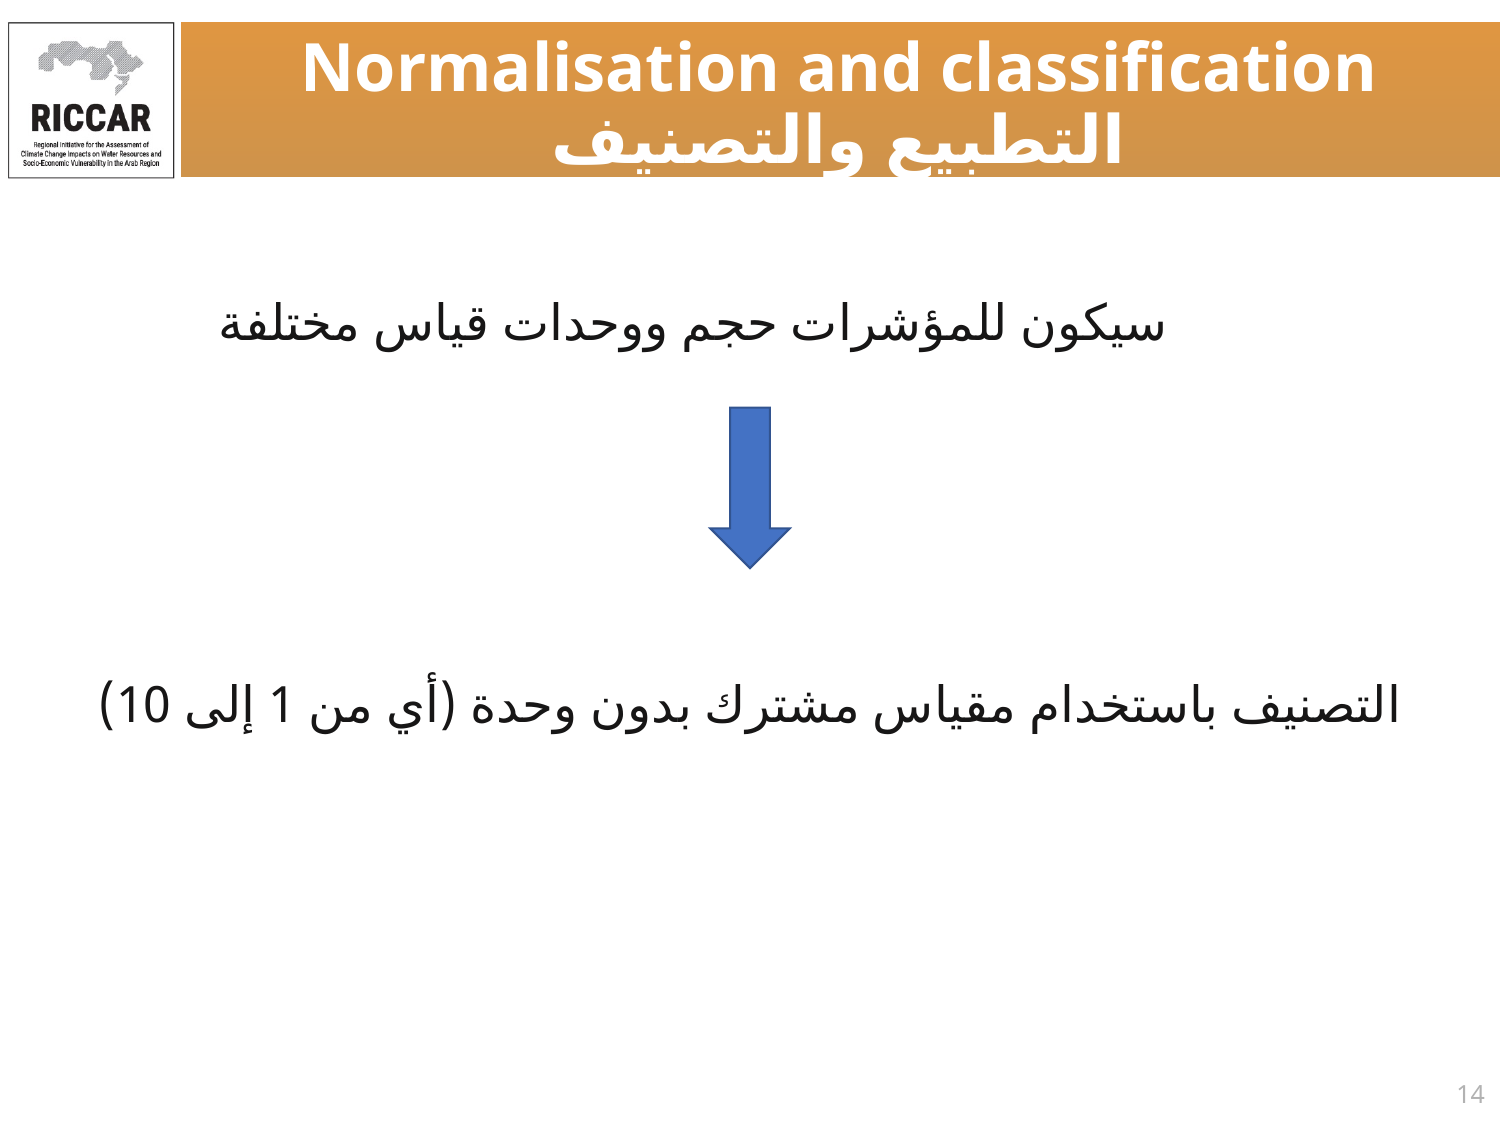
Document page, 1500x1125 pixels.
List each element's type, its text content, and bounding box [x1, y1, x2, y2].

text_box Normalisation and classification التطبيع والتصنيف [178, 26, 1500, 132]
slide_number 14 [1433, 1065, 1500, 1125]
text_box سيكون للمؤشرات حجم ووحدات قياس مختلفة [203, 283, 1184, 358]
picture [0, 15, 181, 186]
text_box التصنيف باستخدام مقياس مشترك بدون وحدة (أي من 1 إلى 10) [83, 665, 1417, 741]
text_box [707, 406, 793, 570]
